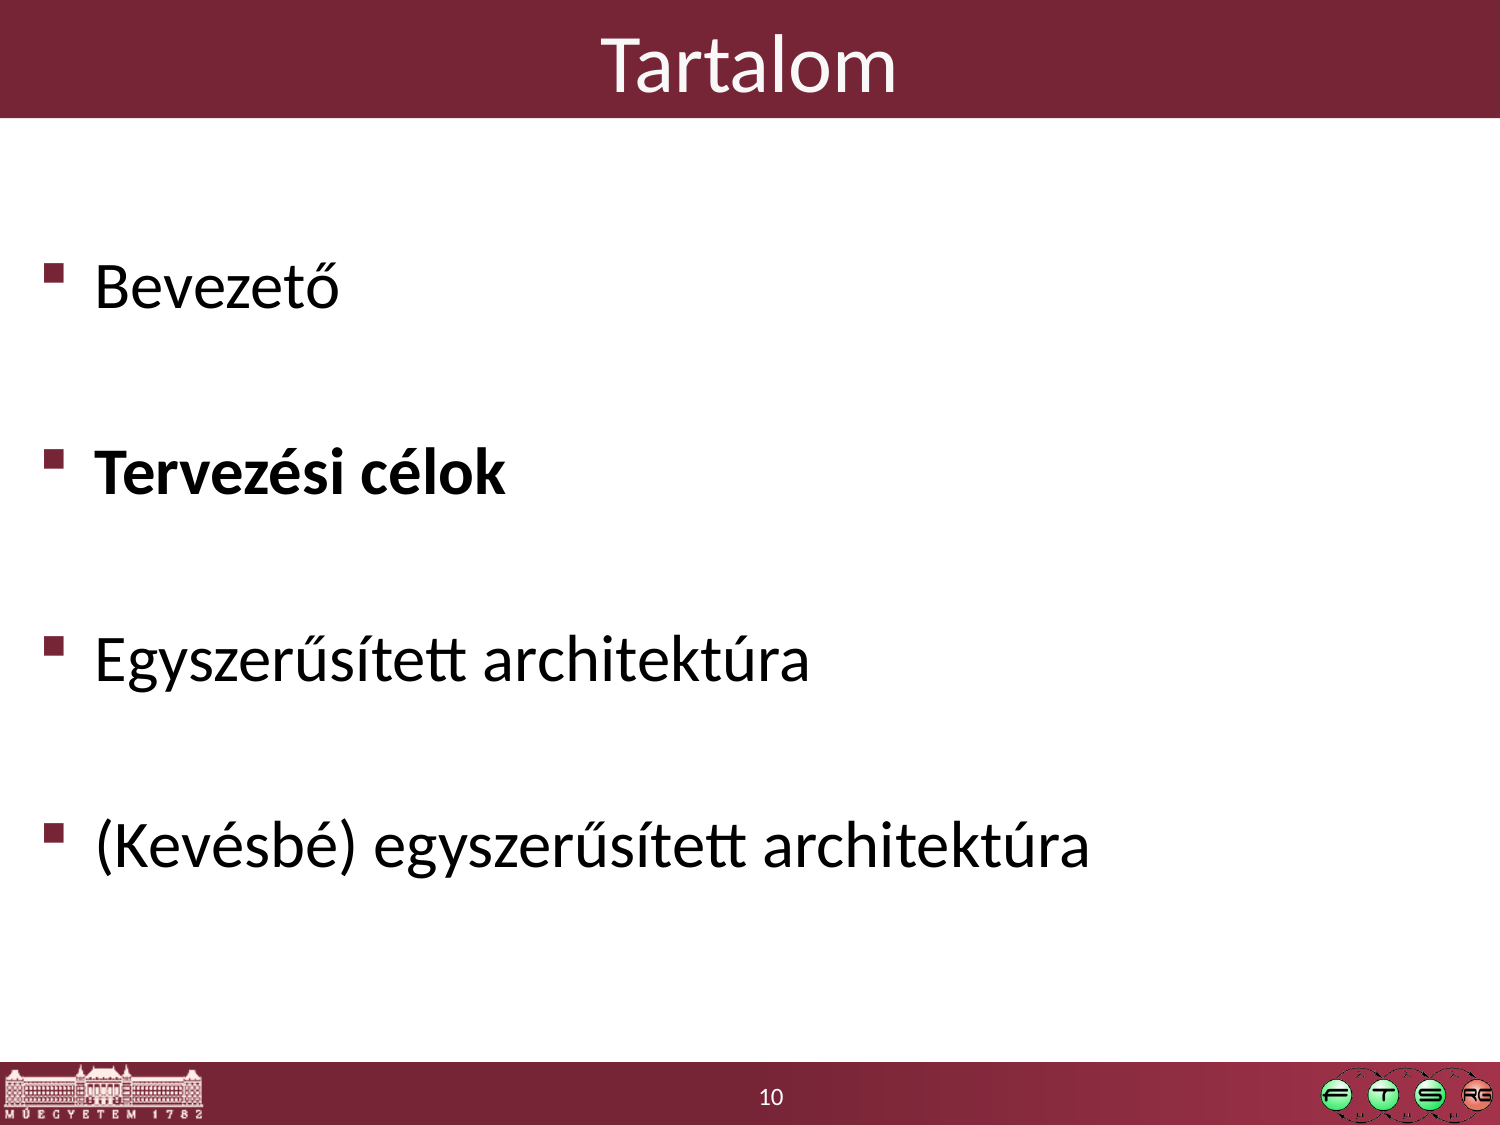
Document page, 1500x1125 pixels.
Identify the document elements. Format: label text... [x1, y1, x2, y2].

slide_number 10 [527, 1066, 1015, 1125]
title Tartalom [0, 0, 1500, 119]
picture [0, 1063, 209, 1123]
picture [1318, 1065, 1494, 1125]
list Bevezető Tervezési célok Egyszerűsített architektúra (Kevésbé) egyszerűsített architektúra [23, 140, 1477, 1048]
